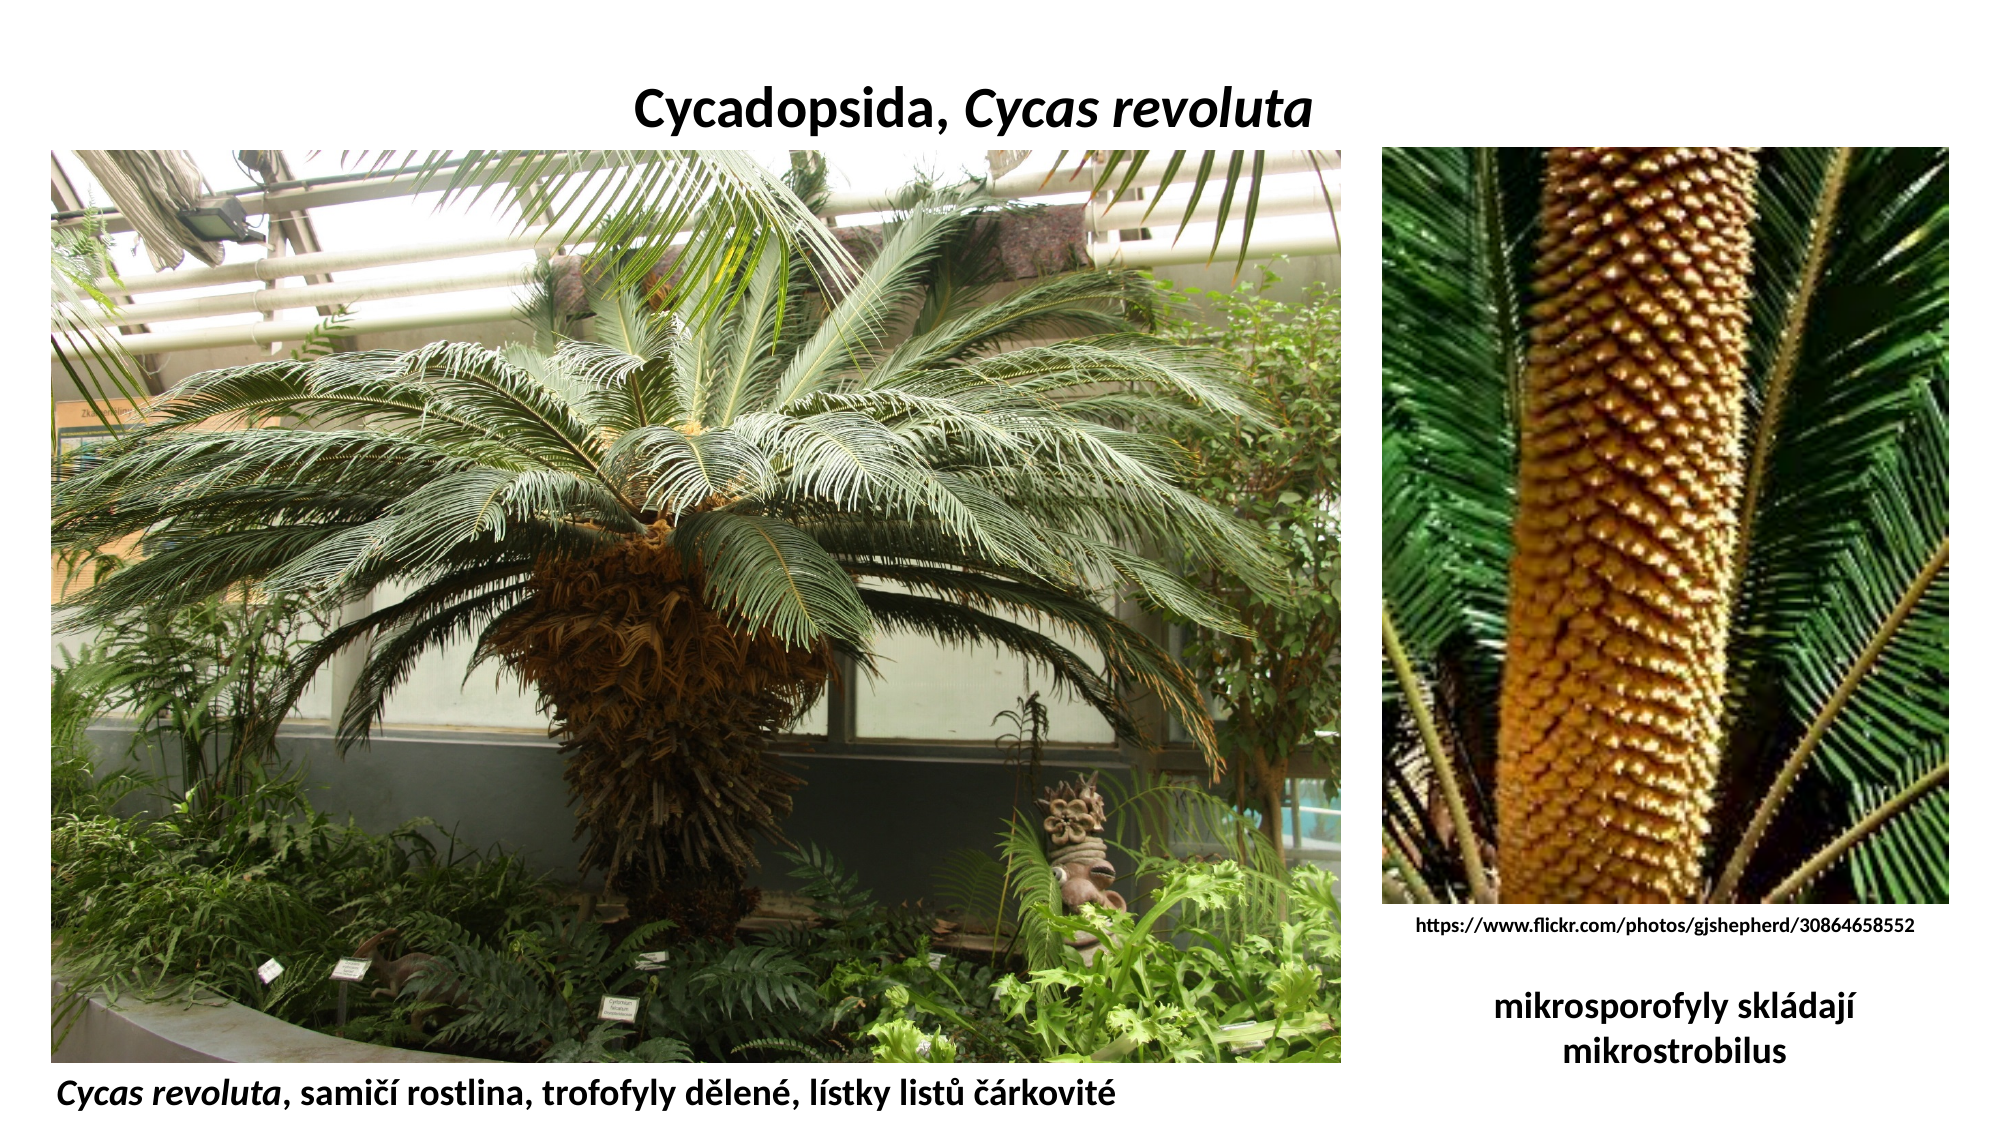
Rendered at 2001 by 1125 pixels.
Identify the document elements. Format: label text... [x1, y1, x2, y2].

text_box Cycas revoluta, samičí rostlina, trofofyly dělené, lístky listů čárkovité [41, 1060, 1200, 1121]
text_box https://www.flickr.com/photos/gjshepherd/30864658552 mikrosporofyly skládají mikrostrobilus [1400, 904, 1949, 1079]
picture [1382, 147, 1949, 904]
text_box Cycadopsida, Cycas revoluta [478, 62, 1471, 147]
picture [51, 150, 1341, 1063]
